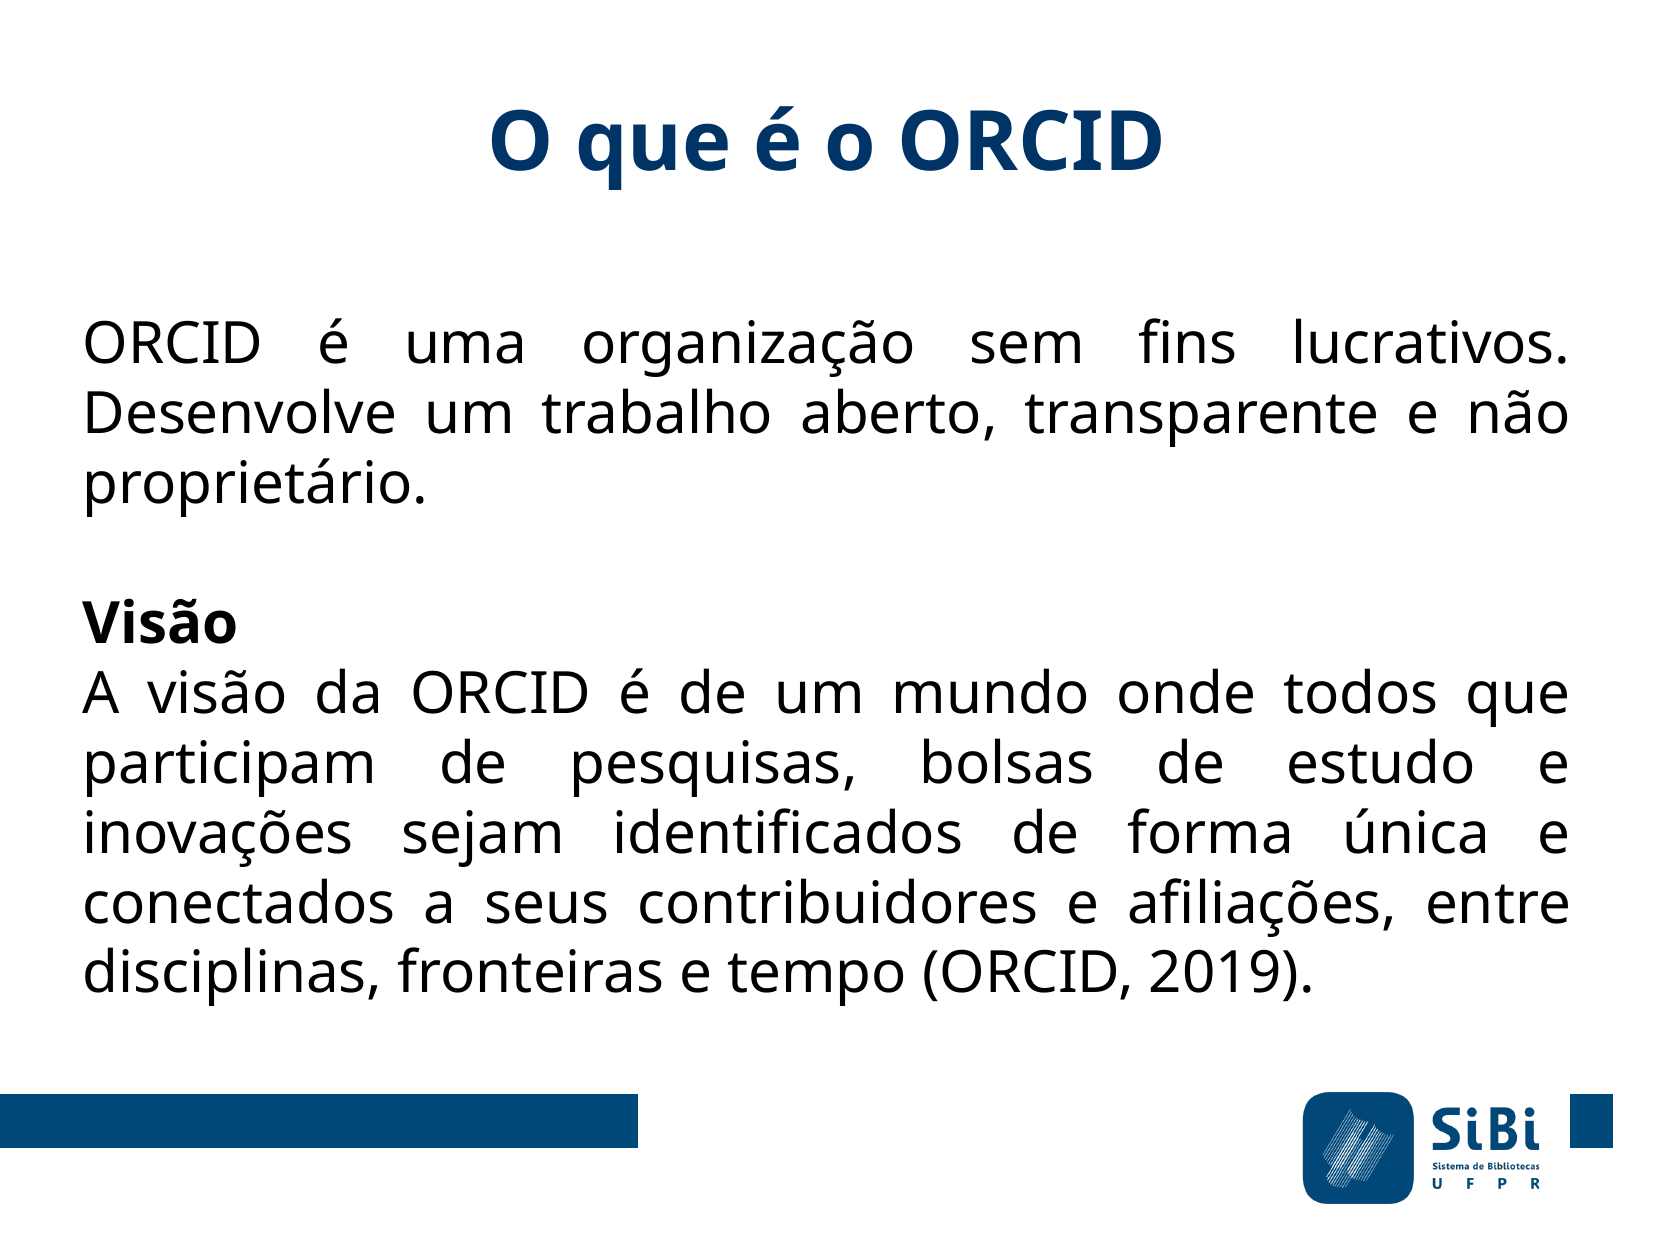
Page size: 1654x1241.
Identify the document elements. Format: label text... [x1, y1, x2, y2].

text_box O que é o ORCID [82, 34, 1571, 242]
picture [1299, 1092, 1540, 1204]
text_box ORCID é uma organização sem fins lucrativos. Desenvolve um trabalho aberto, transparente e não proprietário. Visão A visão da ORCID é de um mundo onde todos que participam de pesquisas, bolsas de estudo e inovações sejam identificados de forma única e conectados a seus contribuidores e afiliações, entre disciplinas, fronteiras e tempo (ORCID, 2019). [82, 295, 1571, 1014]
